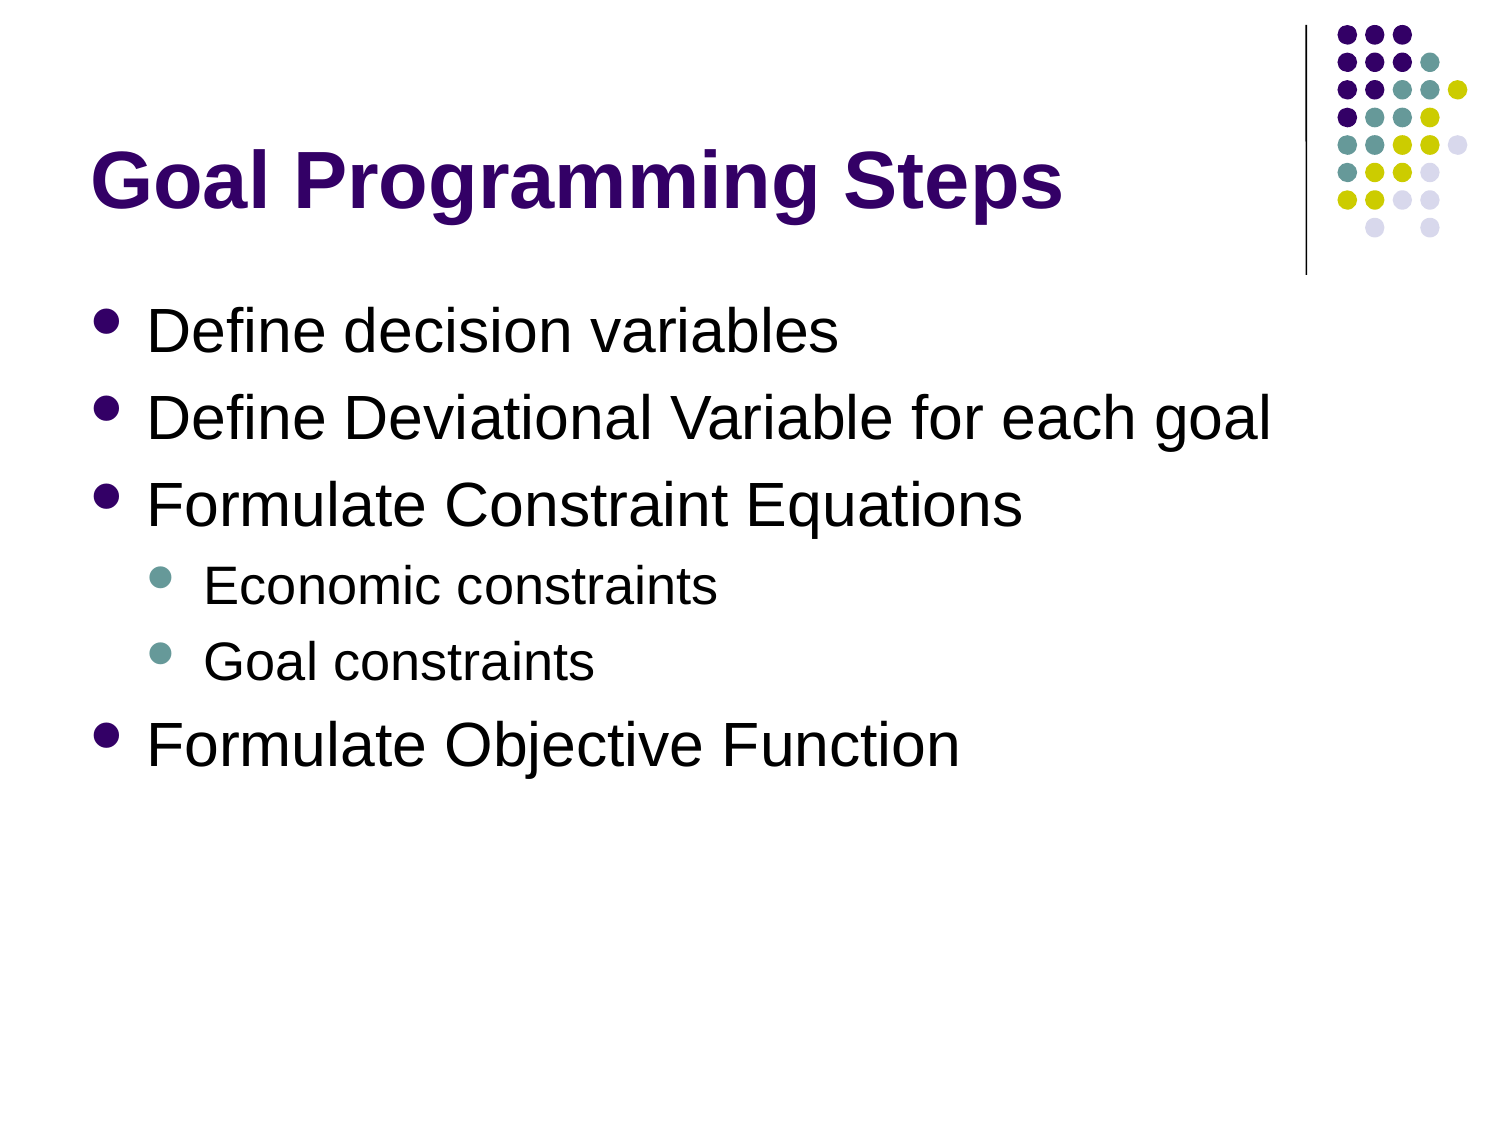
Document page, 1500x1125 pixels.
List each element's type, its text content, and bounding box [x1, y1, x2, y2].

title Goal Programming Steps [75, 20, 1313, 233]
list Define decision variables Define Deviational Variable for each goal Formulate Constraint Equations Economic constraints Goal constraints Formulate Objective Function [75, 282, 1425, 1006]
